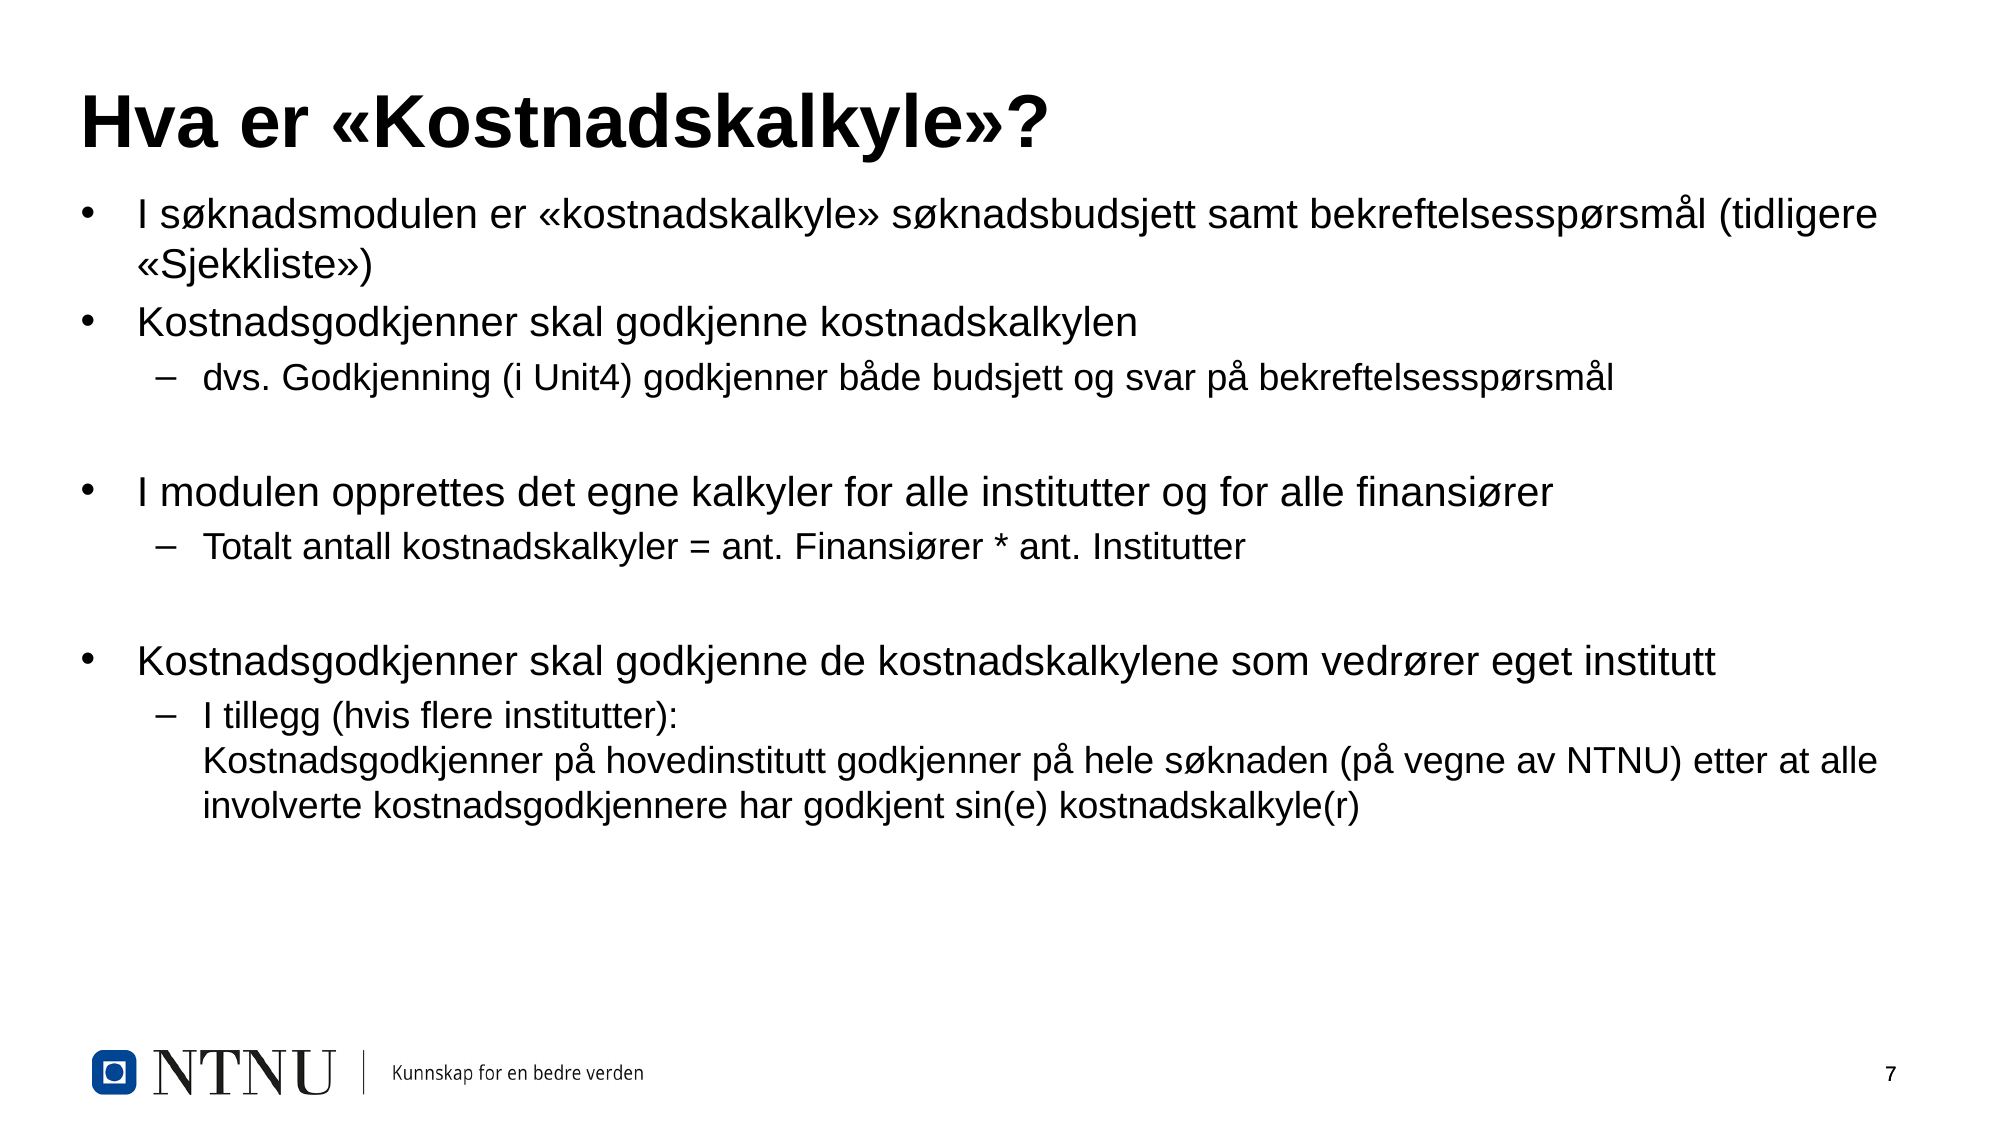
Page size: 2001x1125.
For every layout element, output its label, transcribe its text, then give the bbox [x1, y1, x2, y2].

title Hva er «Kostnadskalkyle»? [65, 65, 1908, 172]
picture [92, 1050, 644, 1095]
list I søknadsmodulen er «kostnadskalkyle» søknadsbudsjett samt bekreftelsesspørsmål (tidligere «Sjekkliste») Kostnadsgodkjenner skal godkjenne kostnadskalkylen dvs. Godkjenning (i Unit4) godkjenner både budsjett og svar på bekreftelsesspørsmål I modulen opprettes det egne kalkyler for alle institutter og for alle finansiører Totalt antall kostnadskalkyler = ant. Finansiører * ant. Institutter Kostnadsgodkjenner skal godkjenne de kostnadskalkylene som vedrører eget institutt I tillegg (hvis flere institutter): Kostnadsgodkjenner på hovedinstitutt godkjenner på hele søknaden (på vegne av NTNU) etter at alle involverte kostnadsgodkjennere har godkjent sin(e) kostnadskalkyle(r) [65, 179, 1908, 970]
